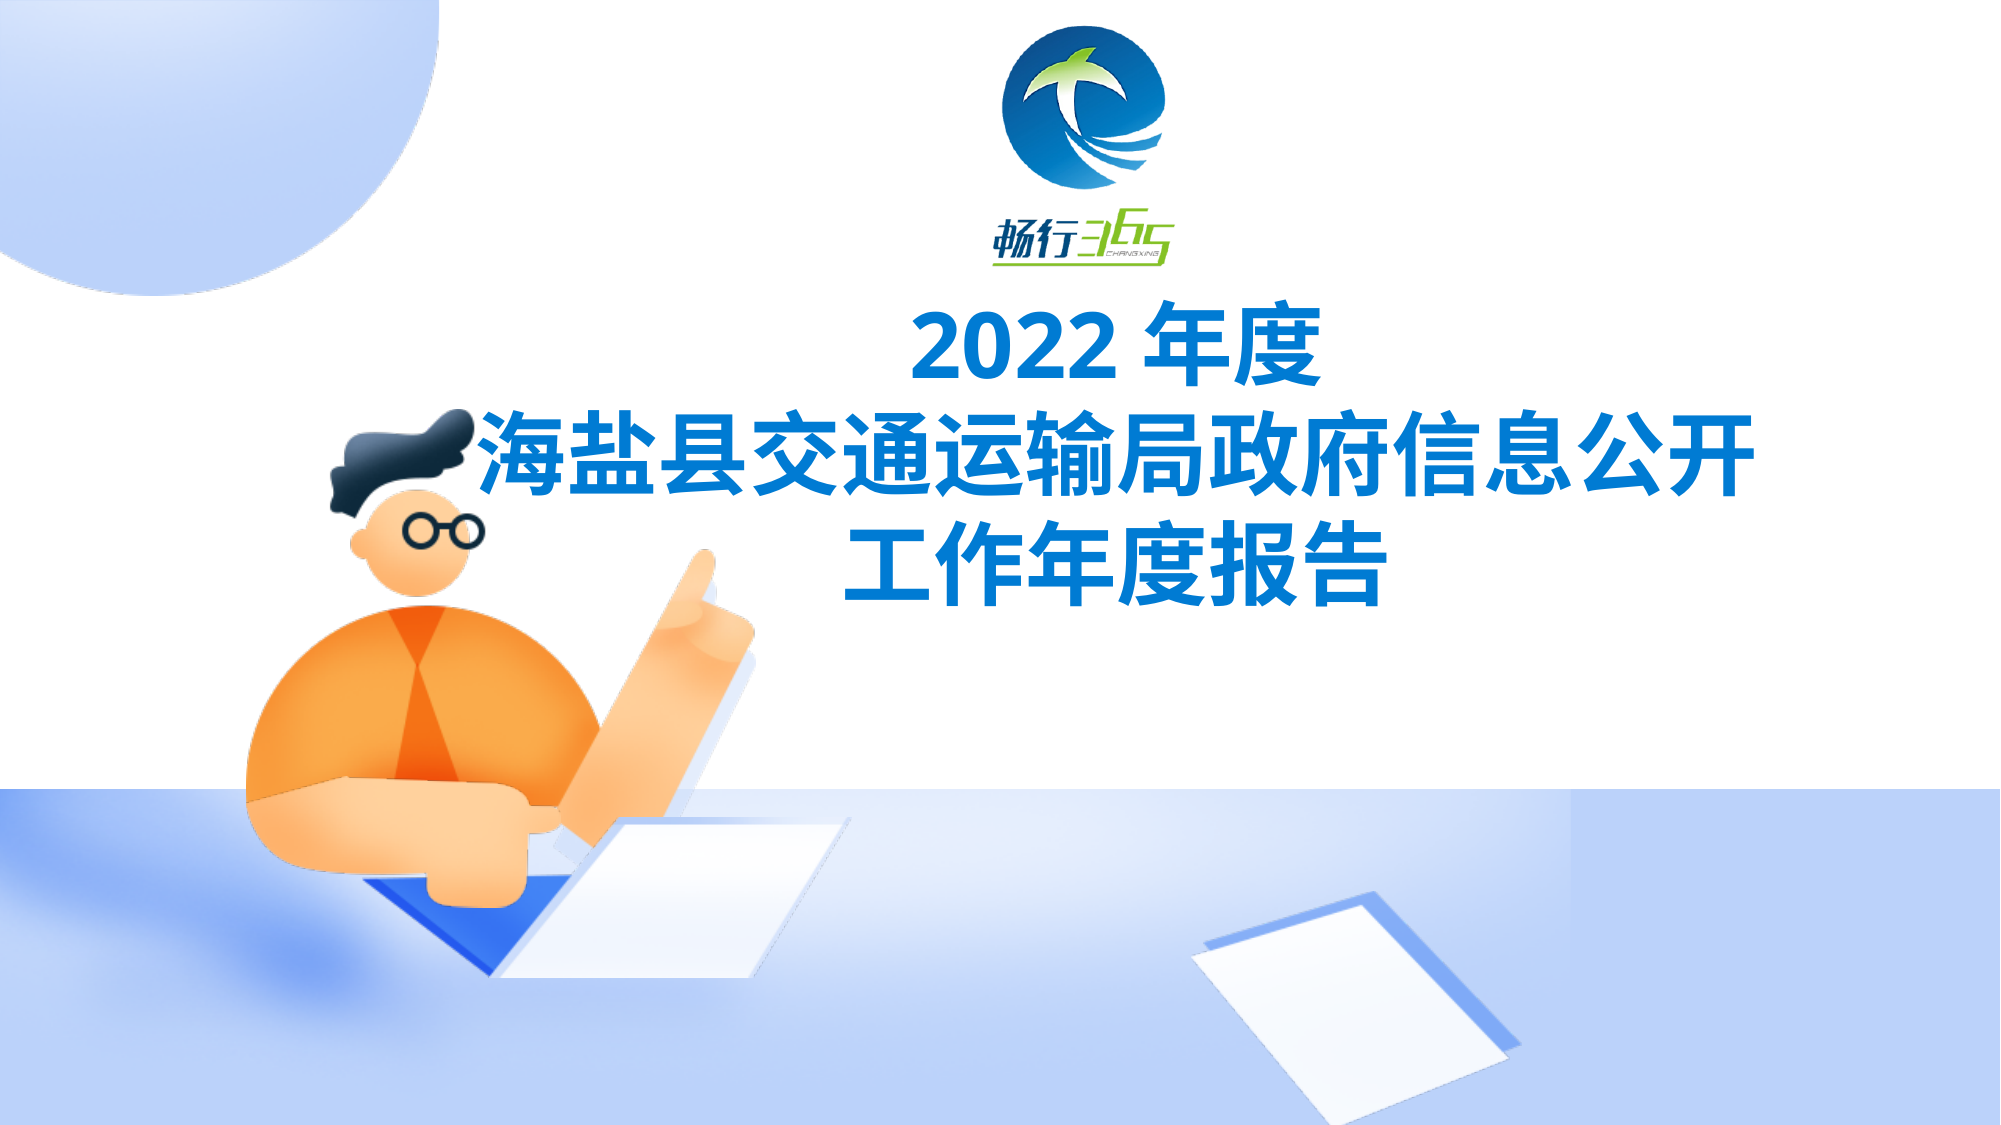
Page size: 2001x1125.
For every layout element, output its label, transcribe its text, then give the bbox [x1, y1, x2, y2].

text_box [1690, 788, 2000, 1125]
picture [0, 409, 1690, 1125]
picture [0, 0, 440, 296]
text_box 2022年度 海盐县交通运输局政府信息公开 工作年度报告 [459, 279, 1774, 625]
picture [904, 19, 1241, 296]
